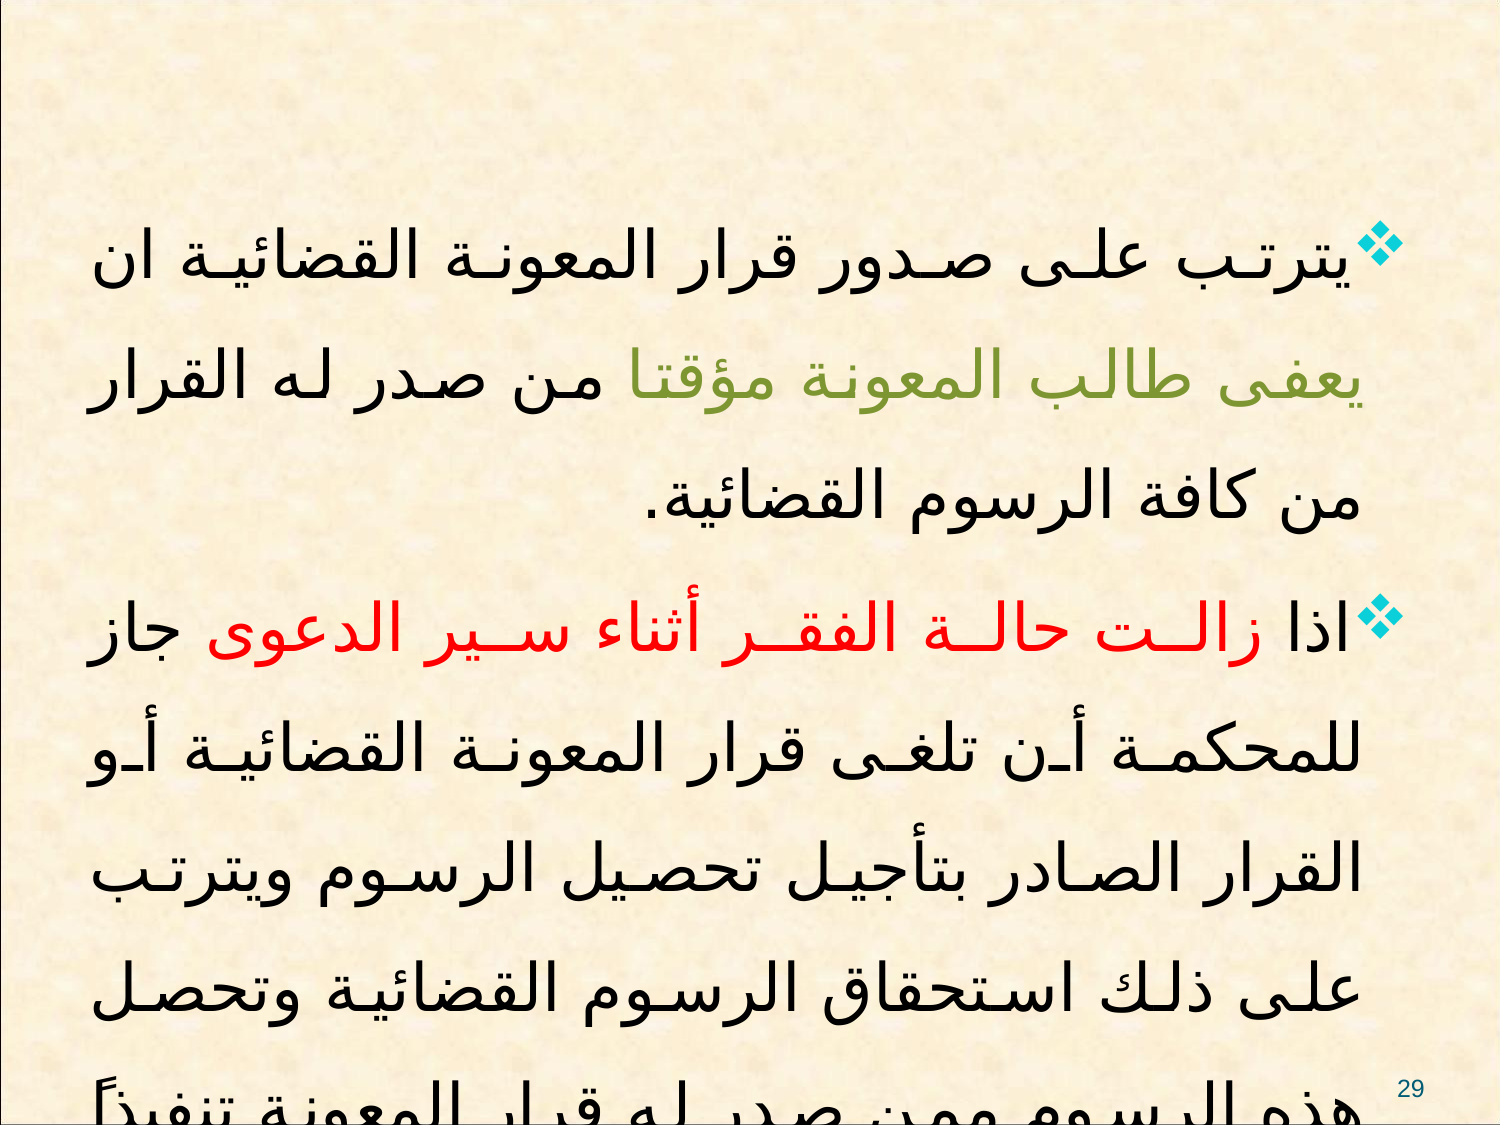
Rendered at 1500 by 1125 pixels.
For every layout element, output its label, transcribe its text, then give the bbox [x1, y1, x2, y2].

list يترتب على صدور قرار المعونة القضائية ان يعفى طالب المعونة مؤقتا من صدر له القرار من كافة الرسوم القضائية. اذا زالت حالة الفقر أثناء سير الدعوى جاز للمحكمة أن تلغى قرار المعونة القضائية أو القرار الصادر بتأجيل تحصيل الرسوم ويترتب على ذلك استحقاق الرسوم القضائية وتحصل هذه الرسوم ممن صدر له قرار المعونة تنفيذاً بناء على مذكرة من القاضي [75, 164, 1425, 1006]
slide_number 29 [1299, 1042, 1425, 1103]
footer [437, 1042, 988, 1103]
picture [0, 0, 1500, 1125]
